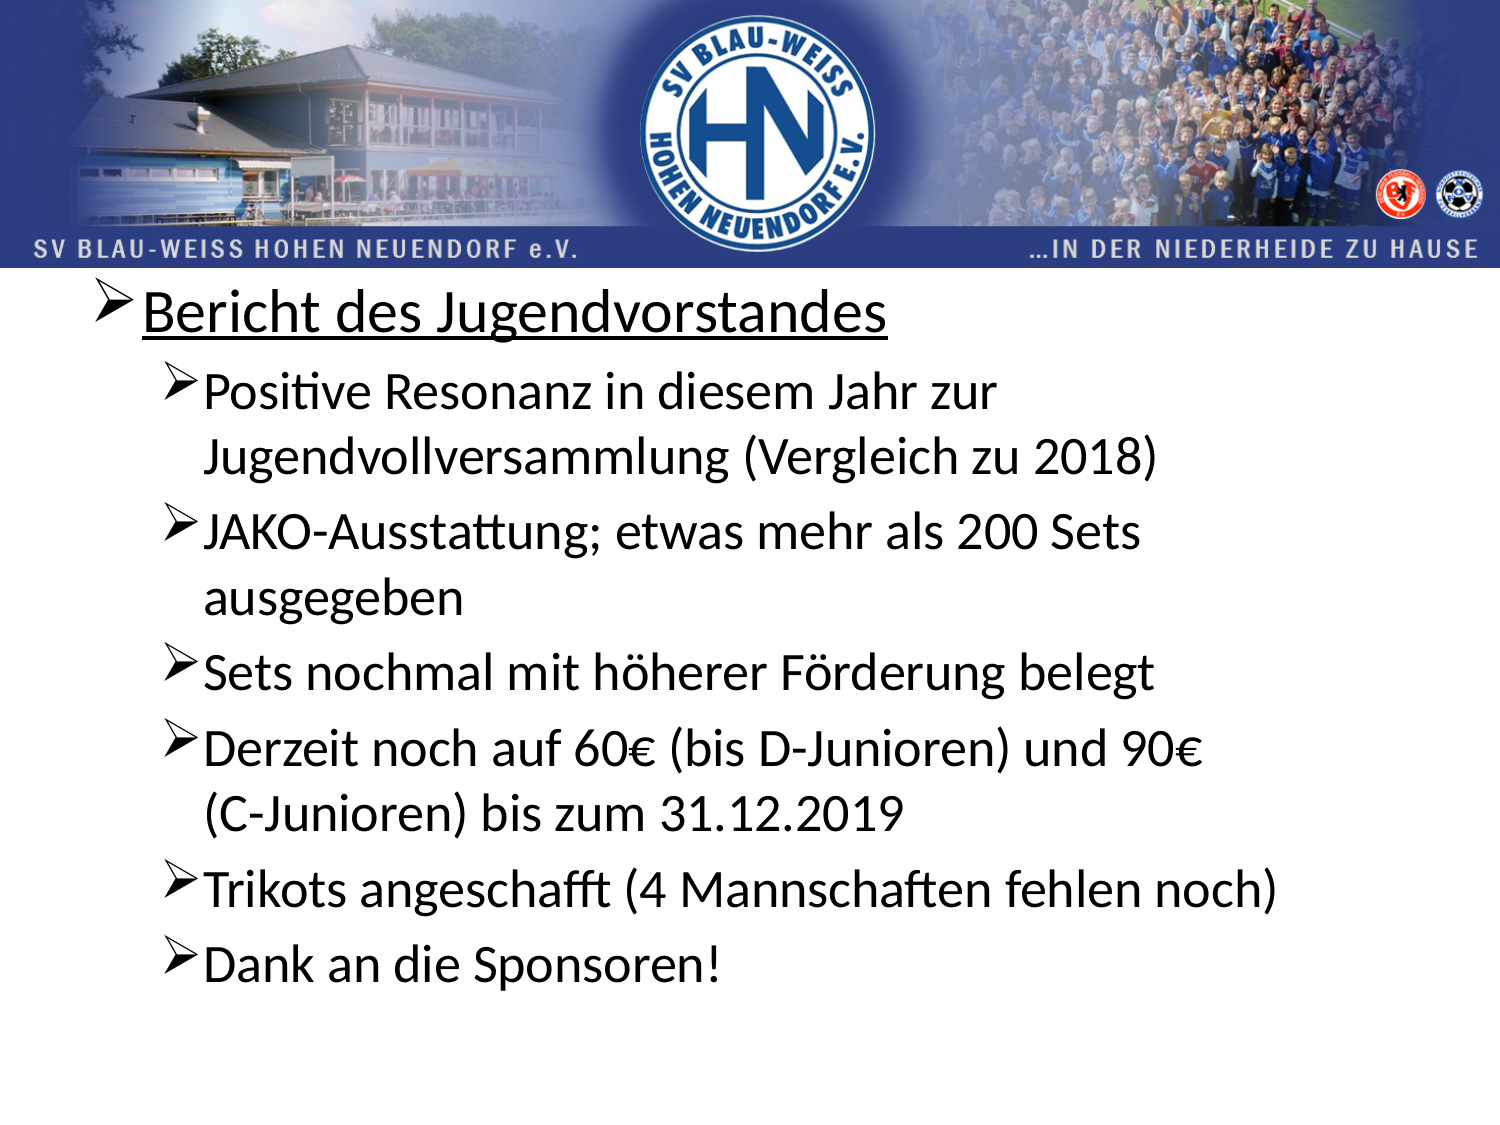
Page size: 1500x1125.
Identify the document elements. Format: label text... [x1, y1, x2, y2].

list Bericht des Jugendvorstandes Positive Resonanz in diesem Jahr zur Jugendvollversammlung (Vergleich zu 2018) JAKO-Ausstattung; etwas mehr als 200 Sets ausgegeben Sets nochmal mit höherer Förderung belegt Derzeit noch auf 60€ (bis D-Junioren) und 90€ (C-Junioren) bis zum 31.12.2019 Trikots angeschafft (4 Mannschaften fehlen noch) Dank an die Sponsoren! [75, 277, 1425, 1005]
picture [0, 0, 1500, 269]
